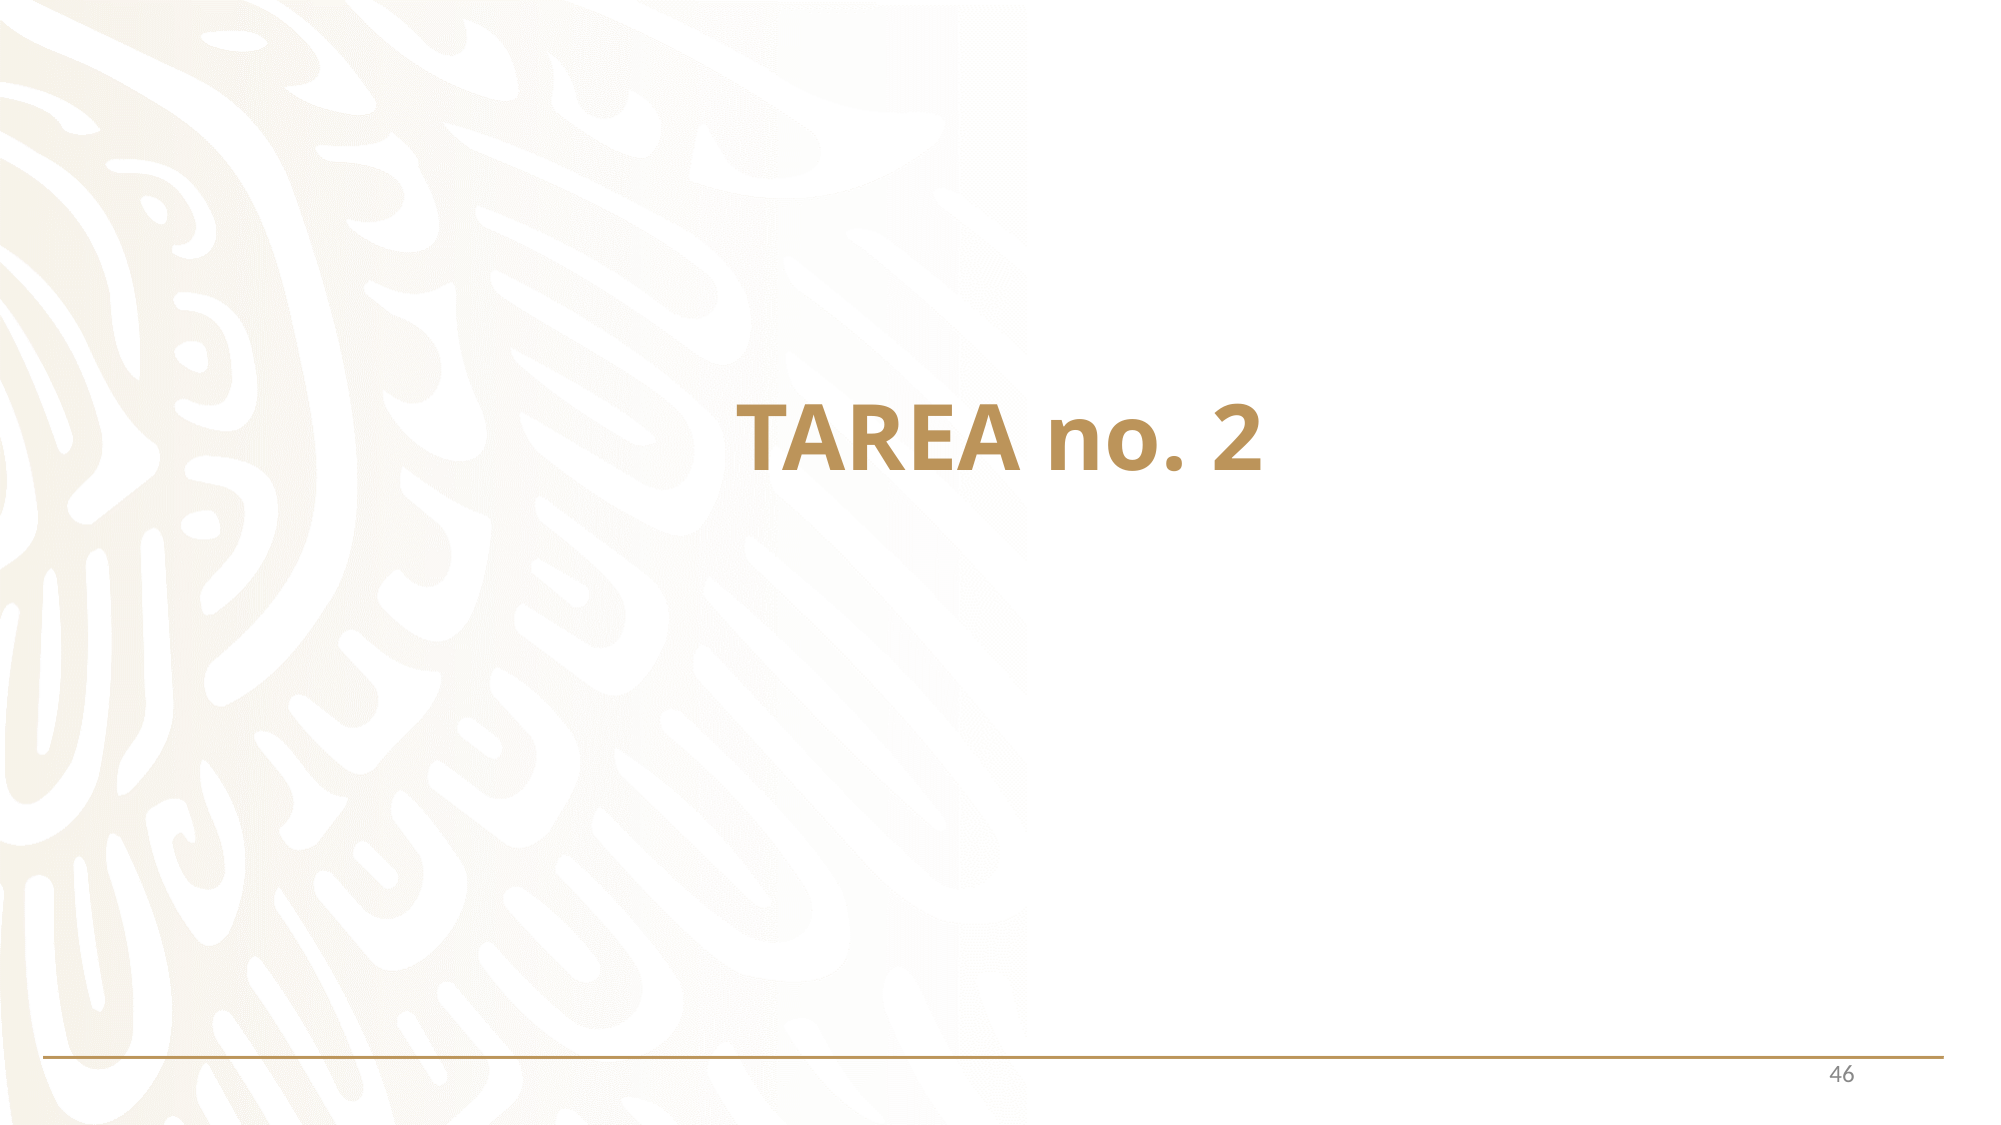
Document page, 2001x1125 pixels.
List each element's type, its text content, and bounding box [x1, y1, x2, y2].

slide_number 46 [1818, 1050, 1863, 1096]
title TAREA no. 2 [136, 342, 1864, 499]
picture [0, 0, 2001, 1125]
